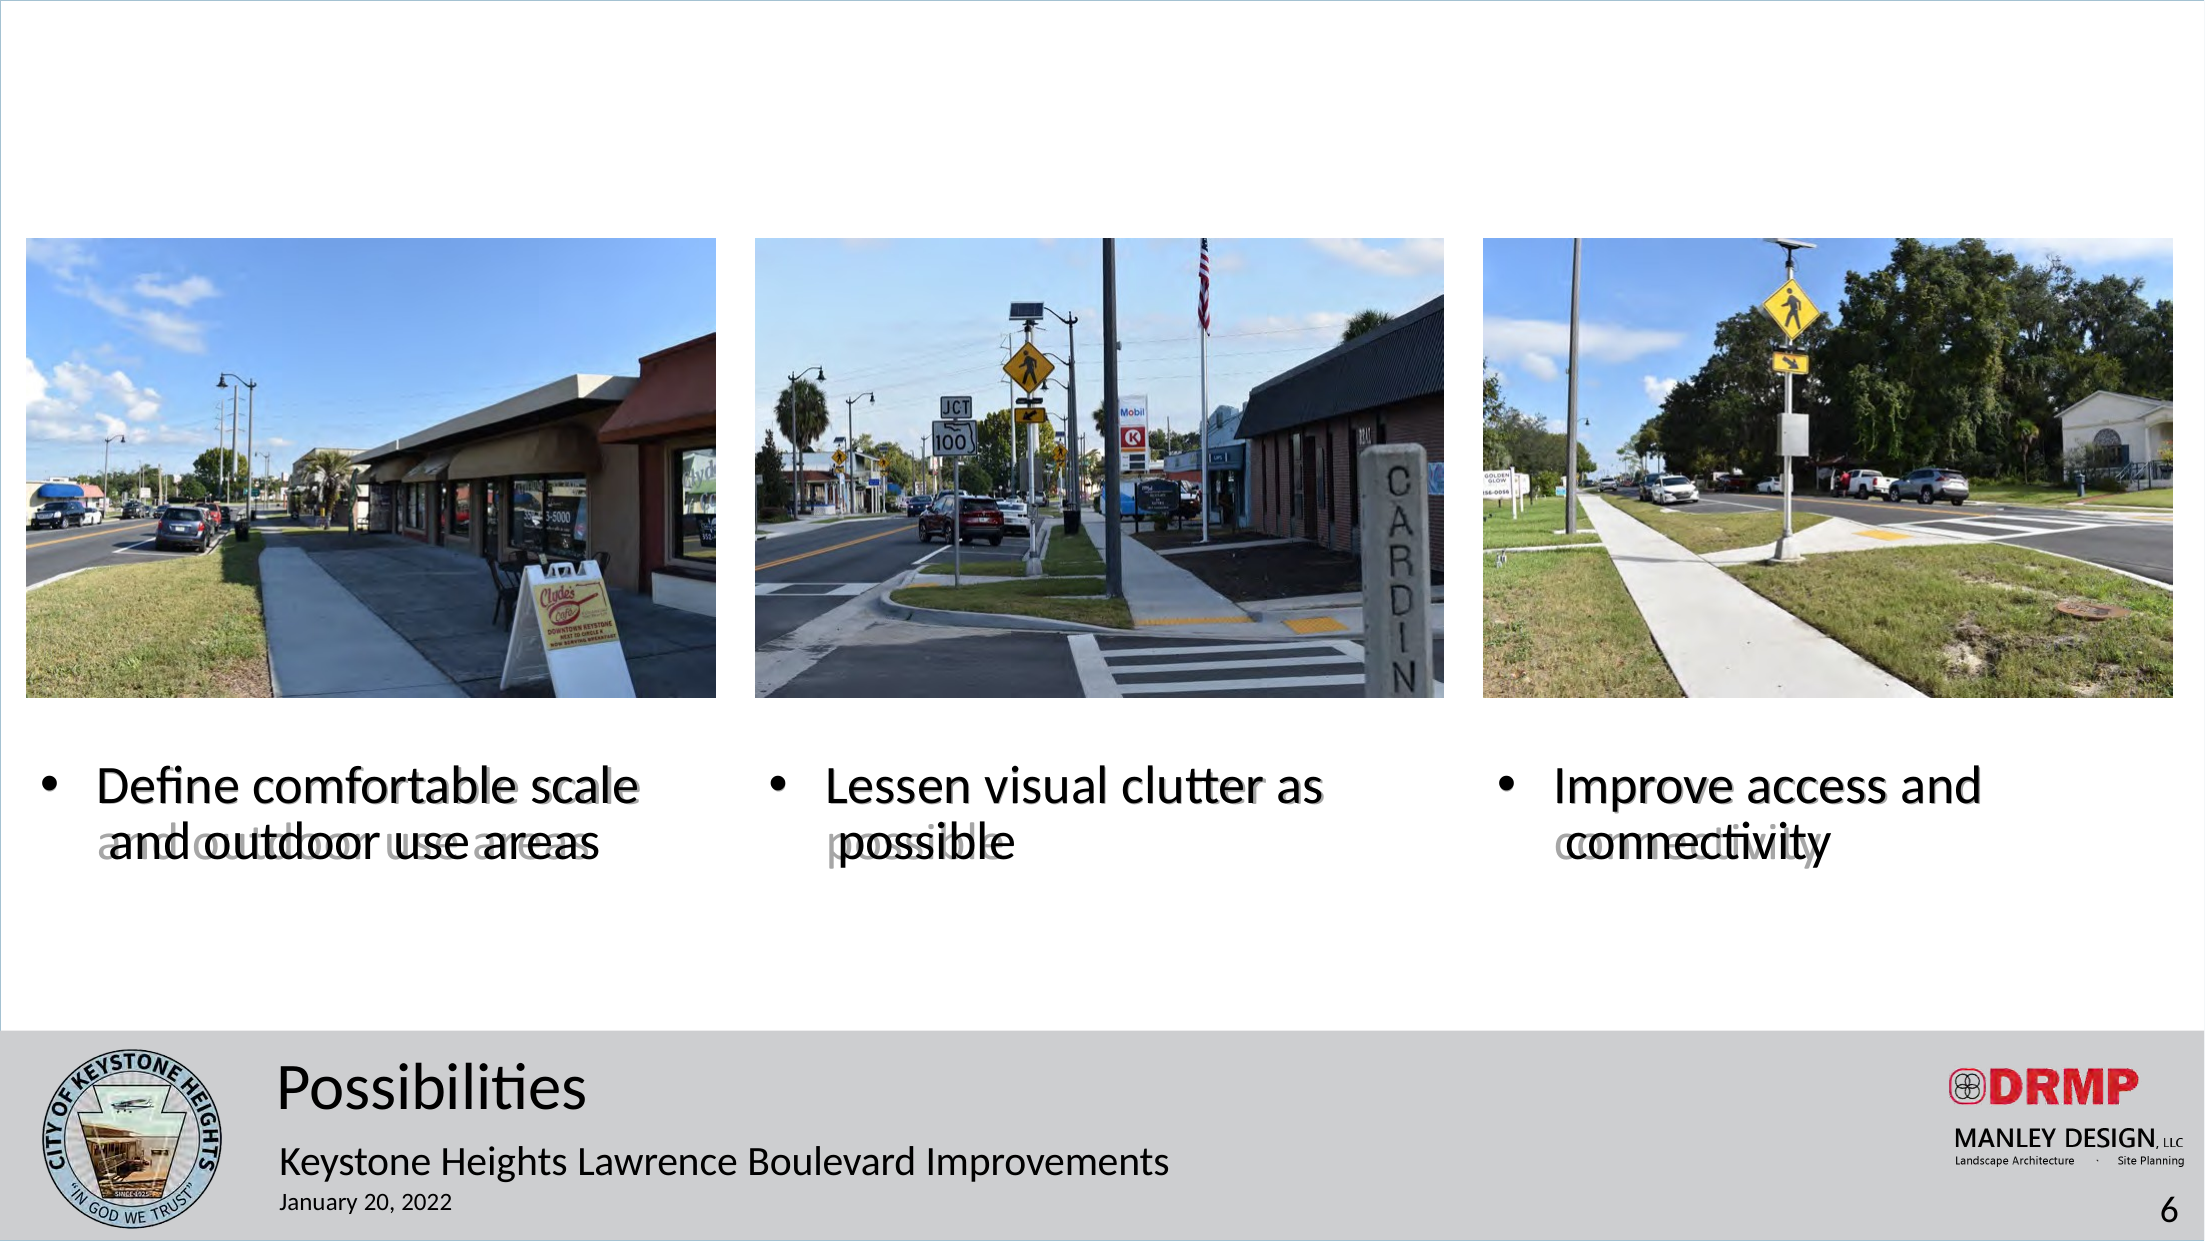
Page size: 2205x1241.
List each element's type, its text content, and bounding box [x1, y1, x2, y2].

picture [9, 736, 688, 907]
picture [1483, 238, 2173, 699]
picture [737, 736, 1371, 907]
text_box Possibilities Keystone Heights Lawrence Boulevard Improvements January 20, 2022 [274, 1057, 1181, 1216]
picture [1466, 736, 2030, 907]
picture [1933, 1049, 2192, 1176]
picture [754, 238, 1445, 699]
picture [26, 238, 716, 699]
text_box 6 [2153, 1191, 2188, 1230]
picture [36, 1042, 227, 1234]
